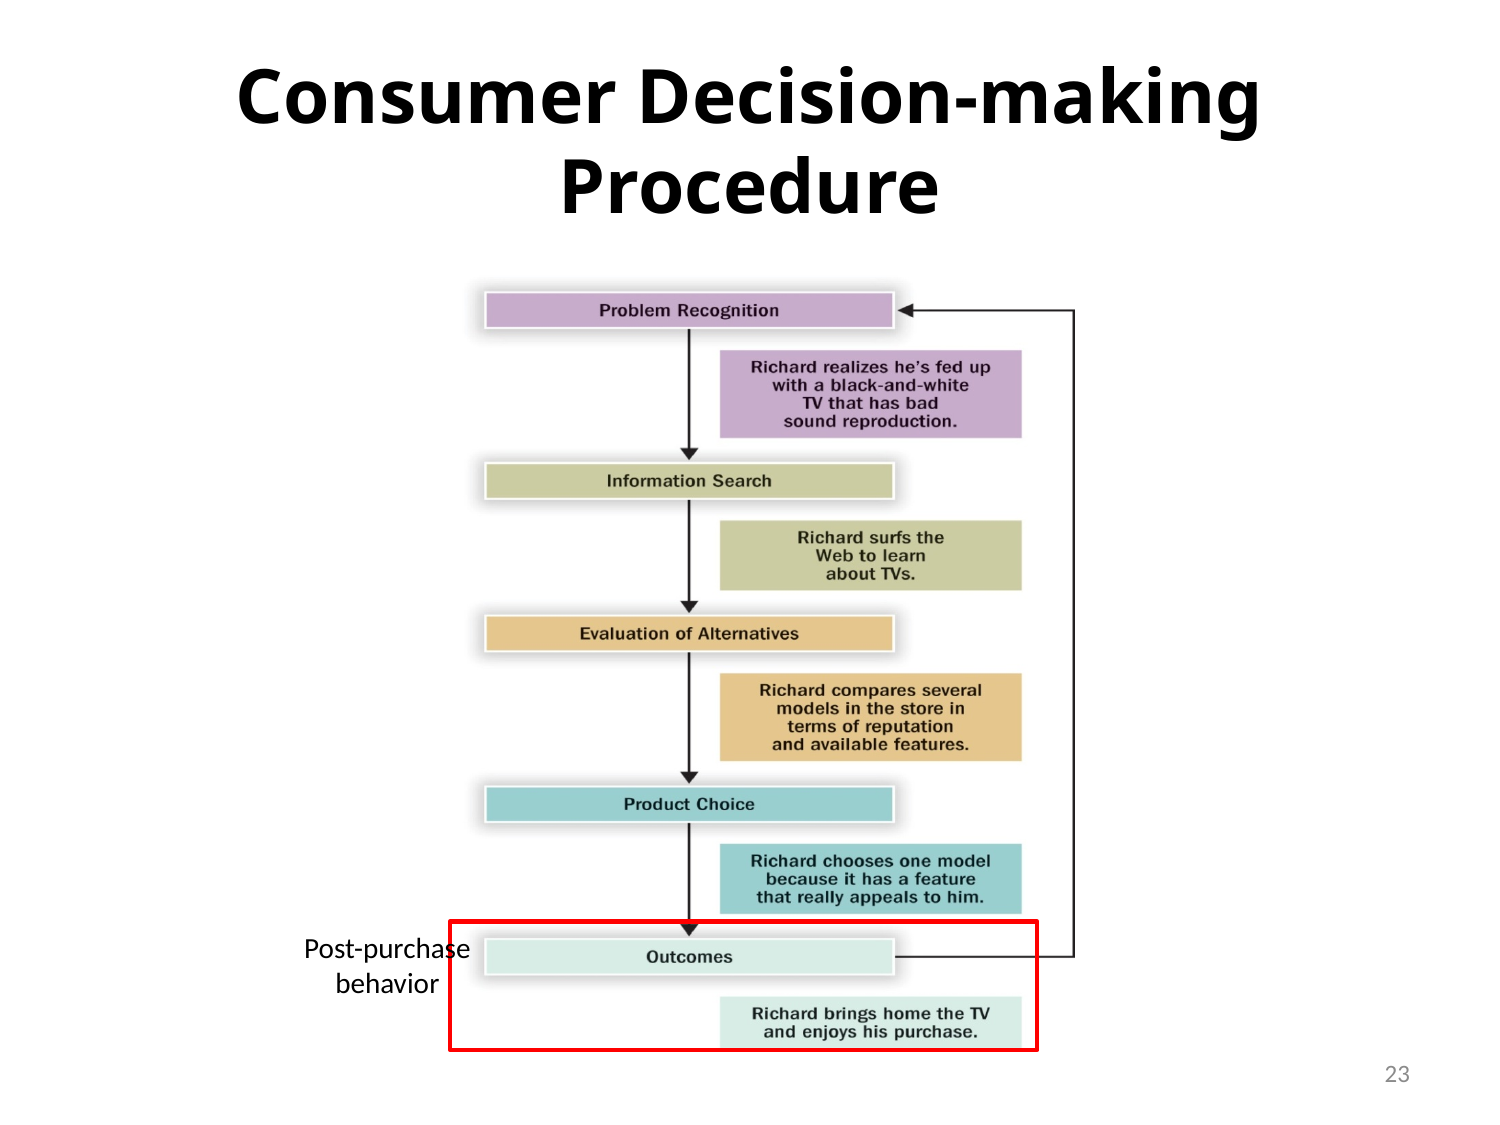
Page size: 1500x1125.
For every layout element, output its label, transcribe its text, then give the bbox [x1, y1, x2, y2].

text_box Post-purchase behavior [262, 921, 444, 1007]
title Consumer Decision-making Procedure [75, 45, 1425, 233]
picture [449, 271, 1076, 1051]
slide_number 23 [1074, 1042, 1425, 1103]
